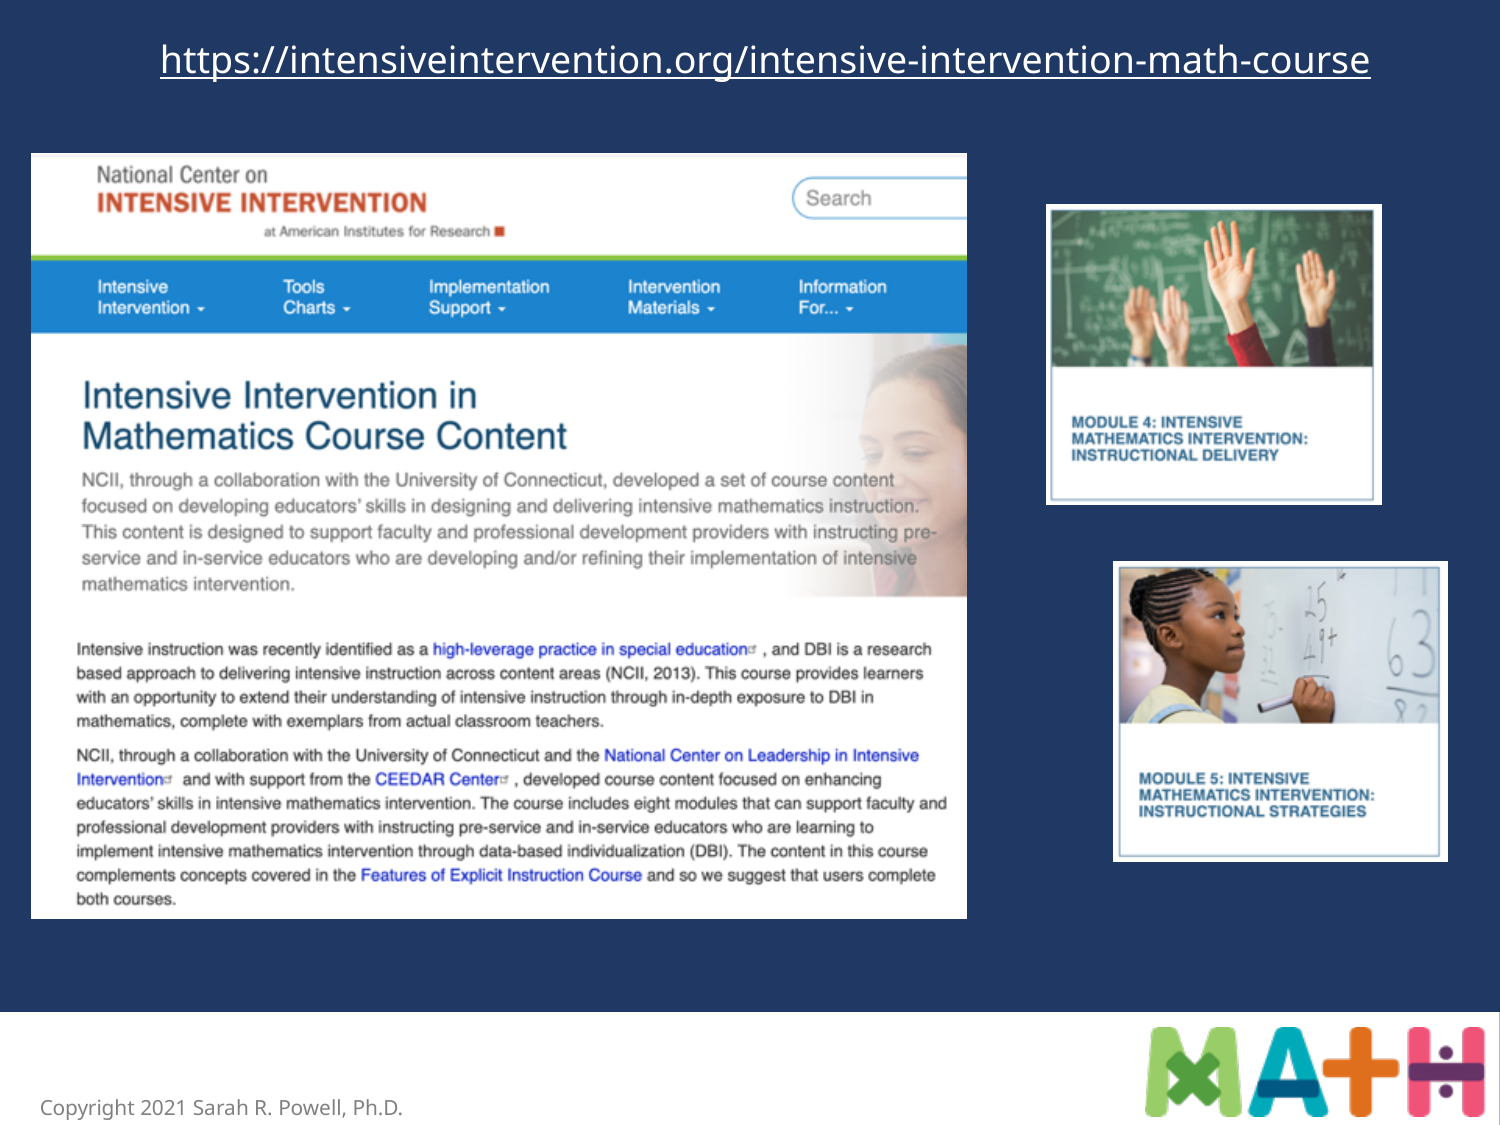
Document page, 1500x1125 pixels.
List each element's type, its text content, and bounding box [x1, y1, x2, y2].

text_box https://intensiveintervention.org/intensive-intervention-math-course [145, 28, 1387, 95]
picture [1113, 561, 1448, 862]
picture [1145, 1027, 1486, 1117]
picture [1046, 204, 1382, 505]
picture [31, 153, 967, 919]
